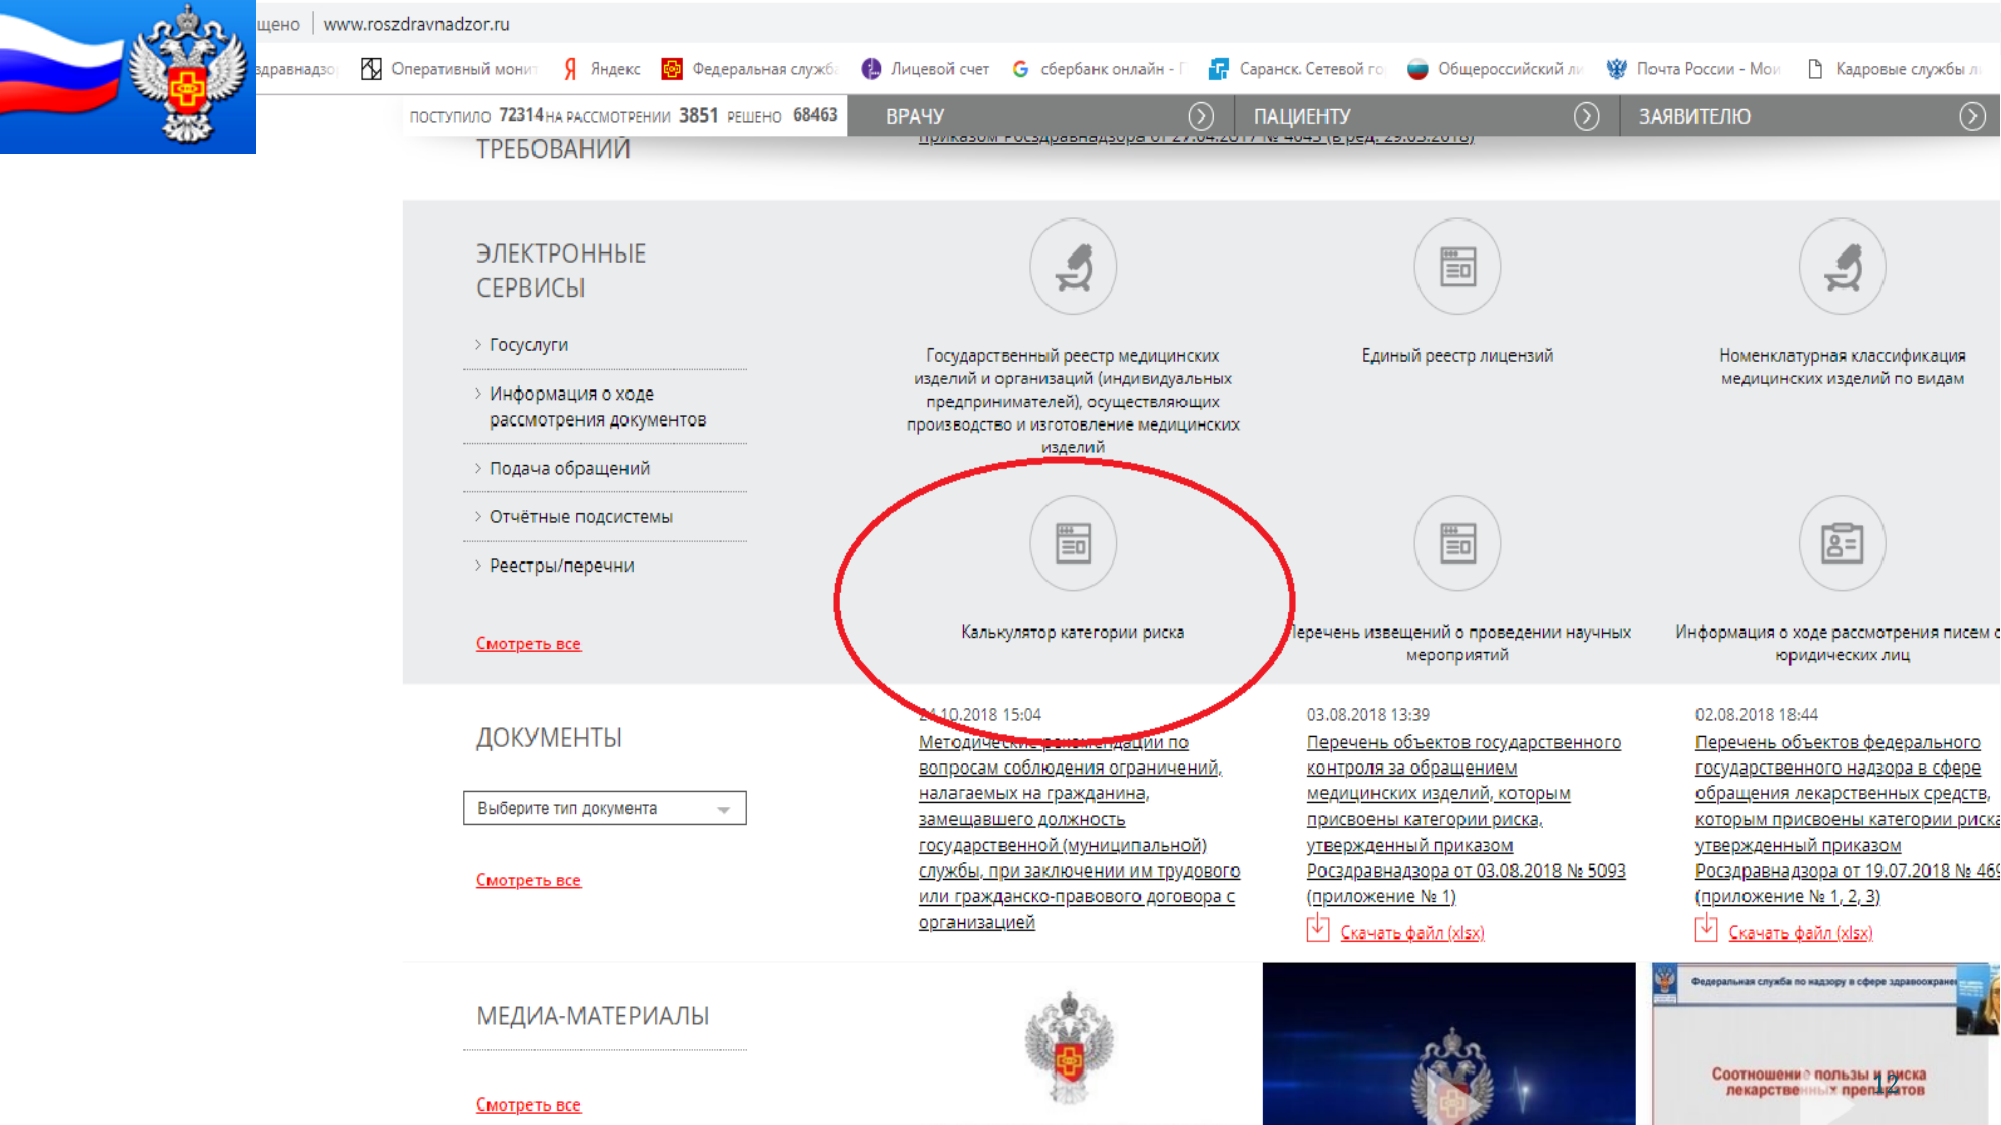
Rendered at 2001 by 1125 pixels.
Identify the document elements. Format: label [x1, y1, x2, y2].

picture [0, 0, 256, 154]
list [0, 0, 2000, 1125]
